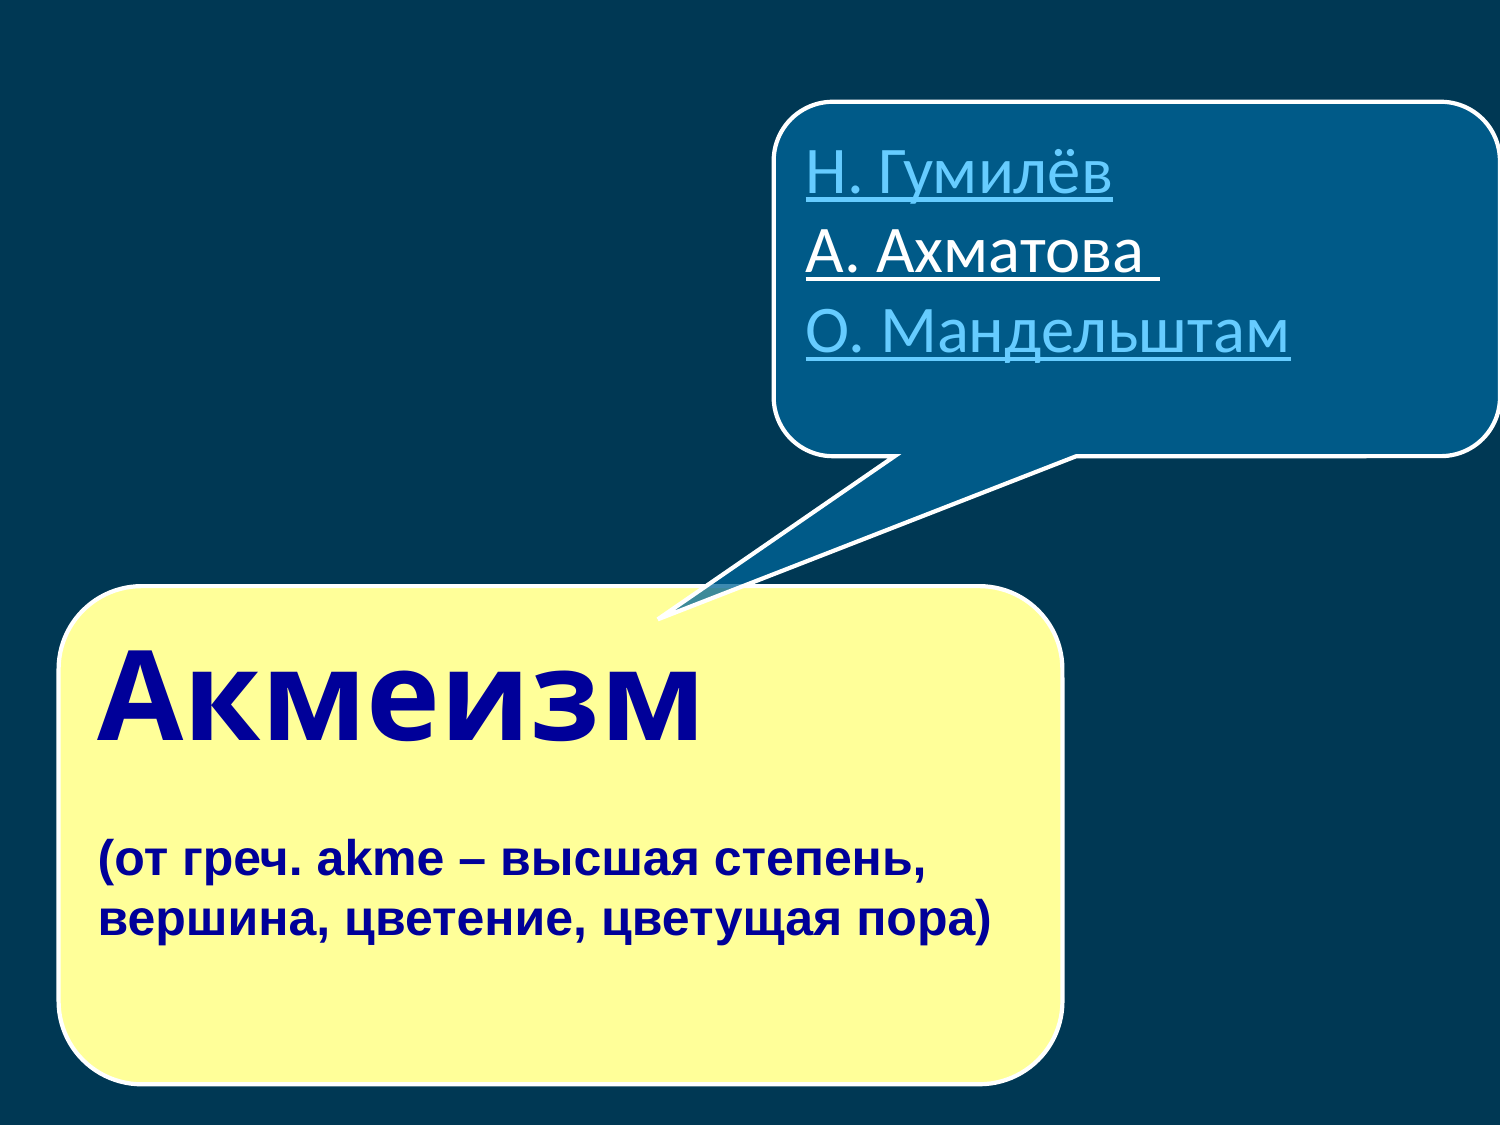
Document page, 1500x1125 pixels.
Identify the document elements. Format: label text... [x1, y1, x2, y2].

picture [1453, 451, 1467, 456]
text_box Н. Гумилёв А. Ахматова О. Мандельштам [657, 101, 1500, 620]
picture [785, 113, 796, 124]
picture [785, 434, 796, 445]
picture [1034, 605, 1043, 614]
picture [821, 456, 892, 462]
text_box Акмеизм (от греч. аkme – высшая степень, вершина, цветение, цветущая пора) [58, 586, 1063, 1085]
picture [1492, 130, 1497, 139]
picture [1480, 436, 1487, 443]
picture [1480, 115, 1487, 122]
picture [746, 582, 991, 586]
picture [78, 605, 87, 614]
